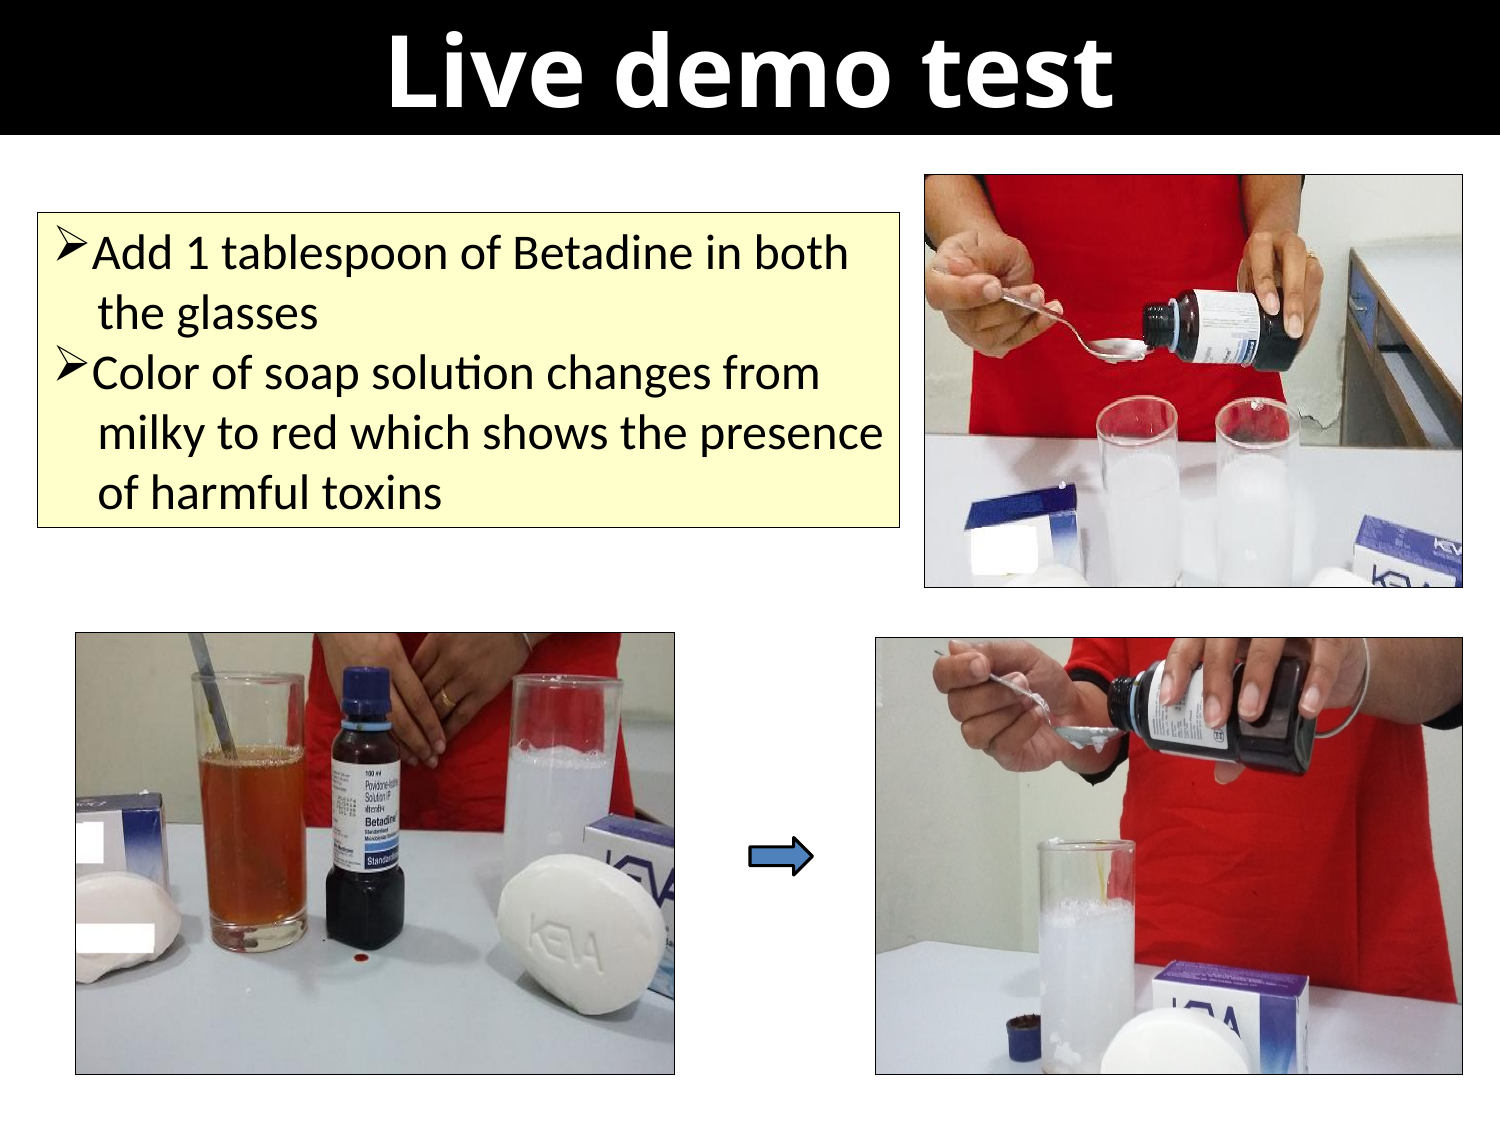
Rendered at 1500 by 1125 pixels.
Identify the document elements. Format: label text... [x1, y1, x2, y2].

text_box [748, 836, 814, 877]
text_box Add 1 tablespoon of Betadine in both the glasses Color of soap solution changes from milky to red which shows the presence of harmful toxins [37, 212, 900, 528]
picture [874, 637, 1463, 1076]
text_box Live demo test [0, 0, 1500, 135]
picture [924, 174, 1463, 588]
picture [74, 632, 676, 1076]
